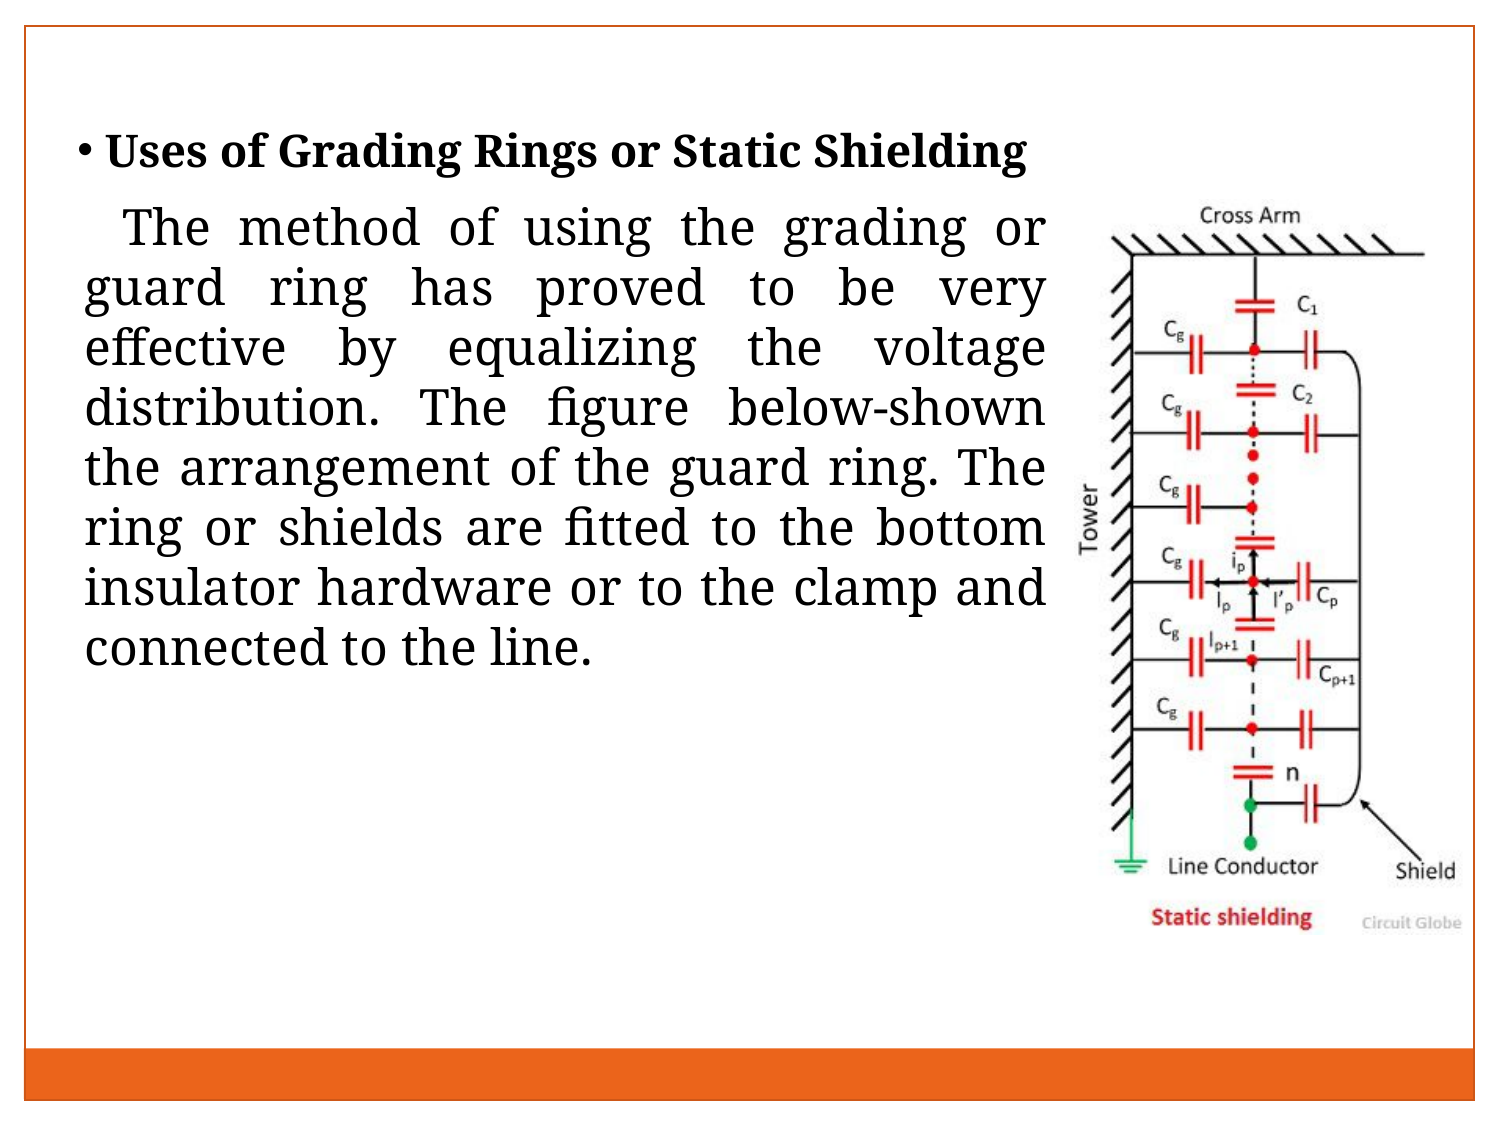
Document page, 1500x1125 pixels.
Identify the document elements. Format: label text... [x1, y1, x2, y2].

title Uses of Grading Rings or Static Shielding [62, 50, 1175, 238]
list The method of using the grading or guard ring has proved to be very effective by equalizing the voltage distribution. The figure below-shown the arrangement of the guard ring. The ring or shields are fitted to the bottom insulator hardware or to the clamp and connected to the line. [24, 187, 1063, 908]
picture [1074, 199, 1466, 935]
